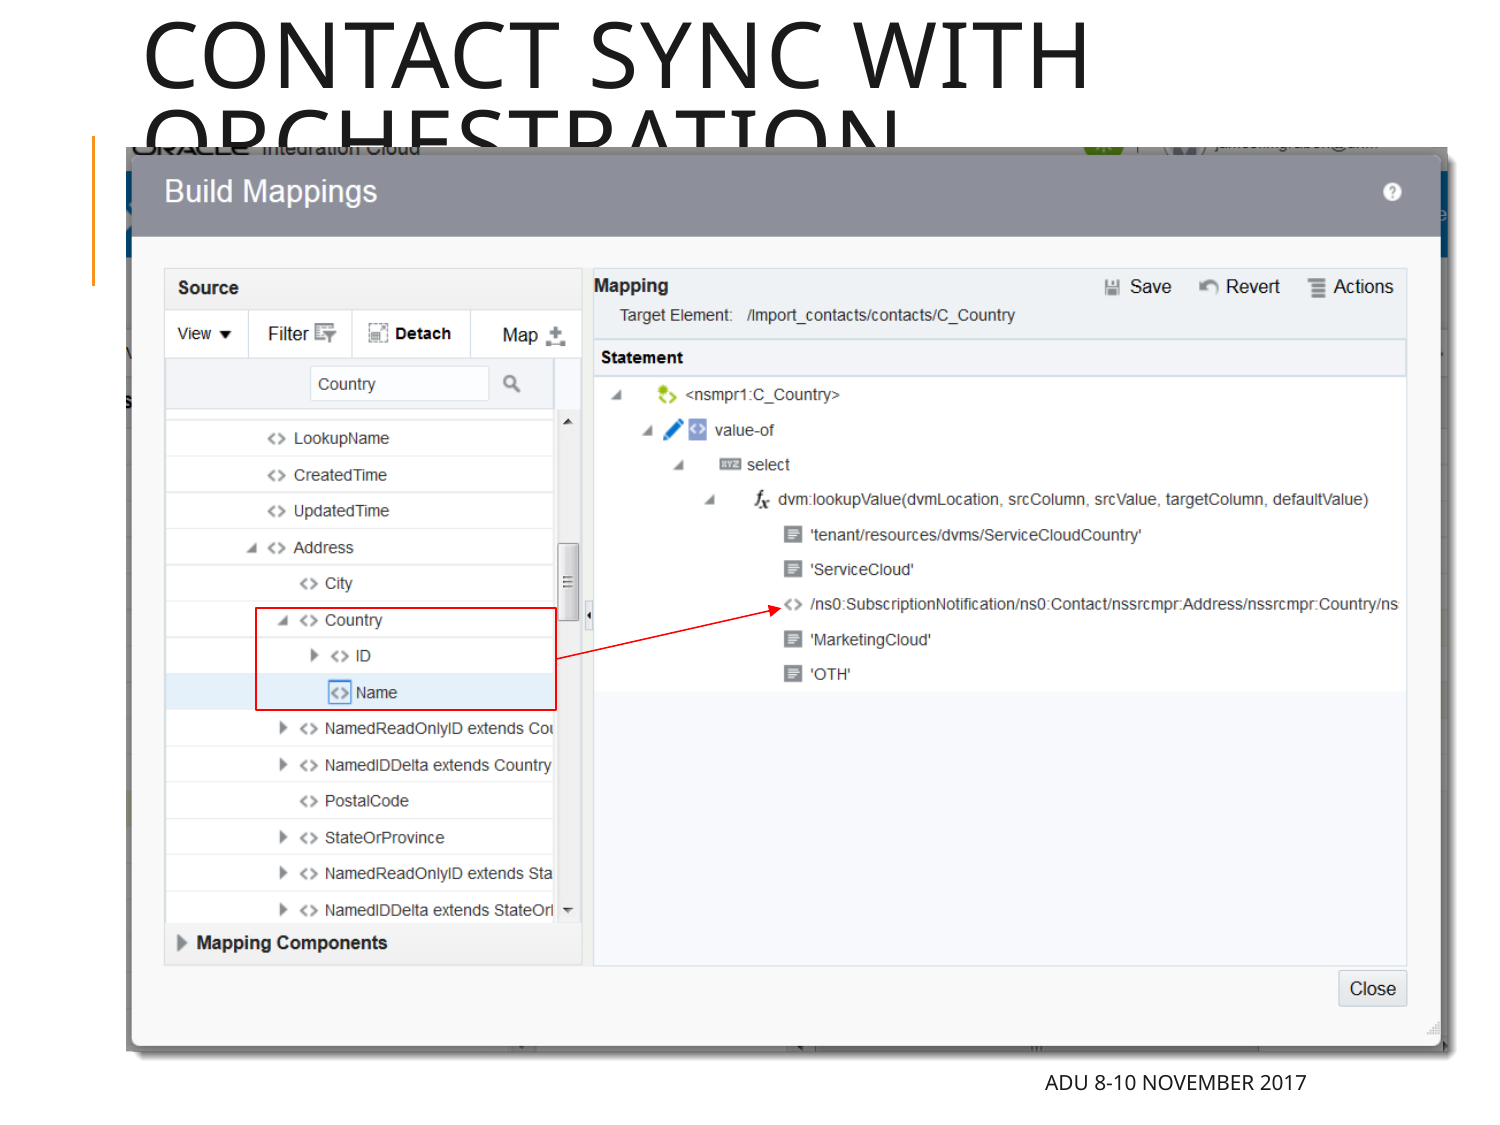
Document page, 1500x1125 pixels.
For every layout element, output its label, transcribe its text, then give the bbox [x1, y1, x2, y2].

footer ADU 8-10 November 2017 [595, 1078, 1322, 1107]
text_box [555, 607, 782, 660]
picture [125, 147, 1466, 1070]
title Contact sync with orchestration [126, 0, 1322, 143]
